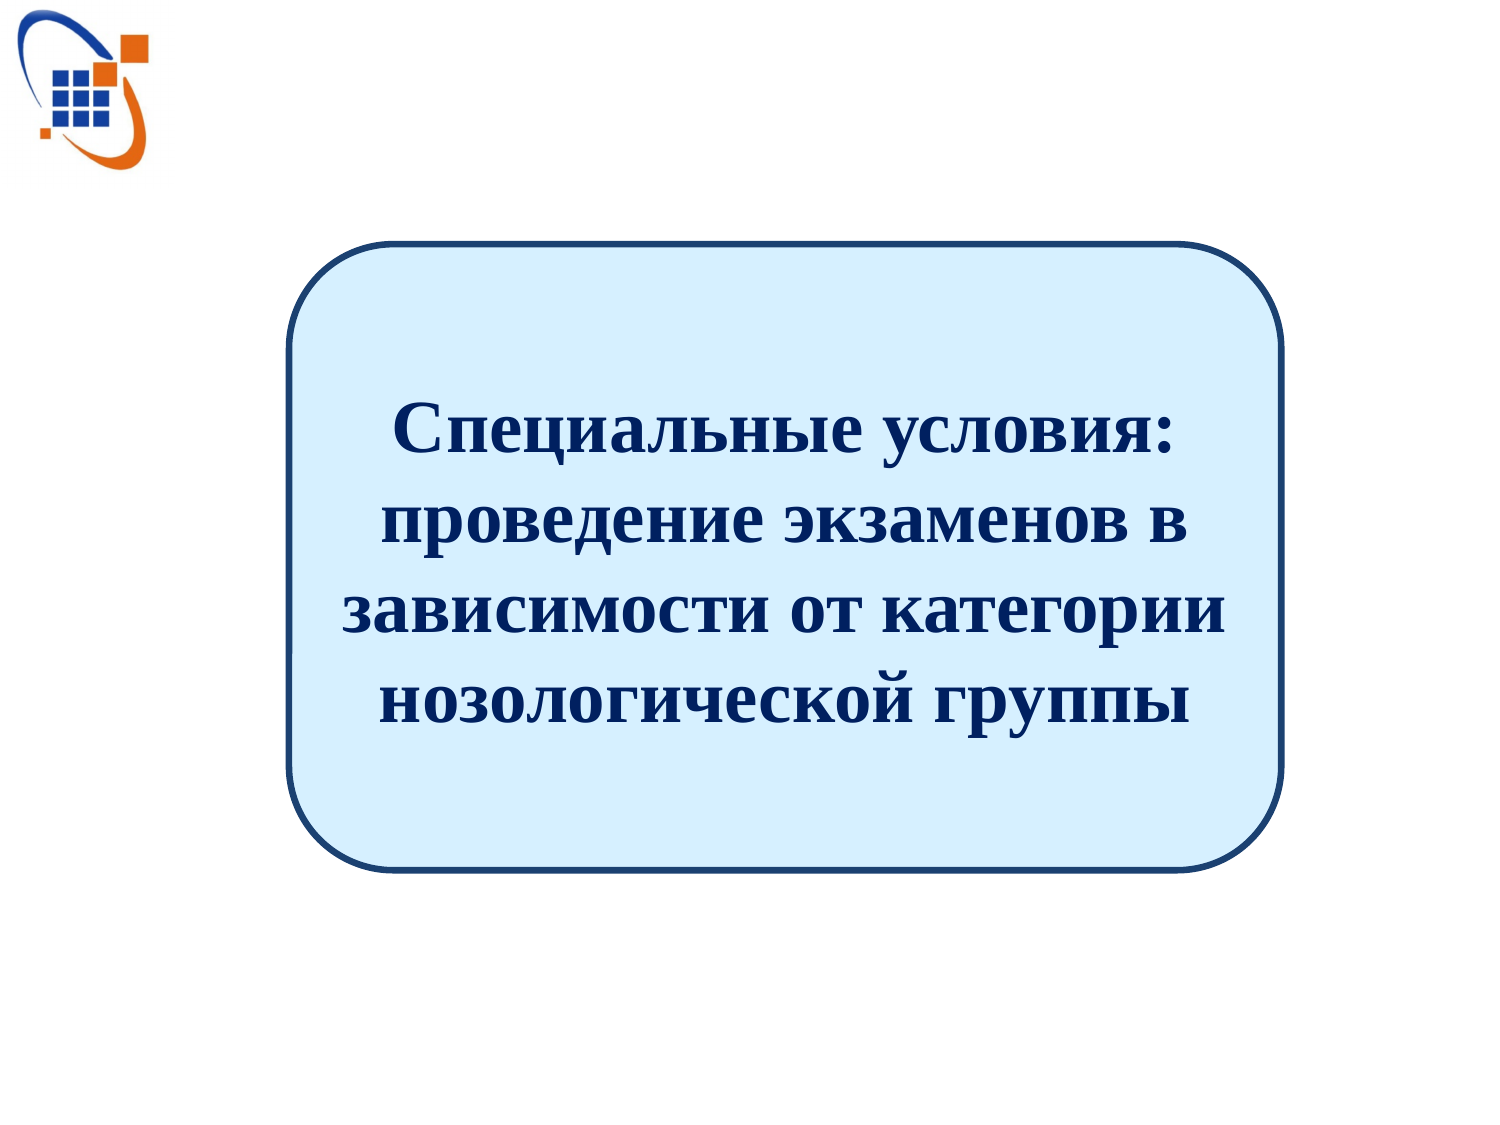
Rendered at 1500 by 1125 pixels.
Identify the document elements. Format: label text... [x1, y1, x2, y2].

text_box Специальные условия: проведение экзаменов в зависимости от категории нозологической группы [285, 240, 1285, 874]
picture [17, 16, 159, 173]
